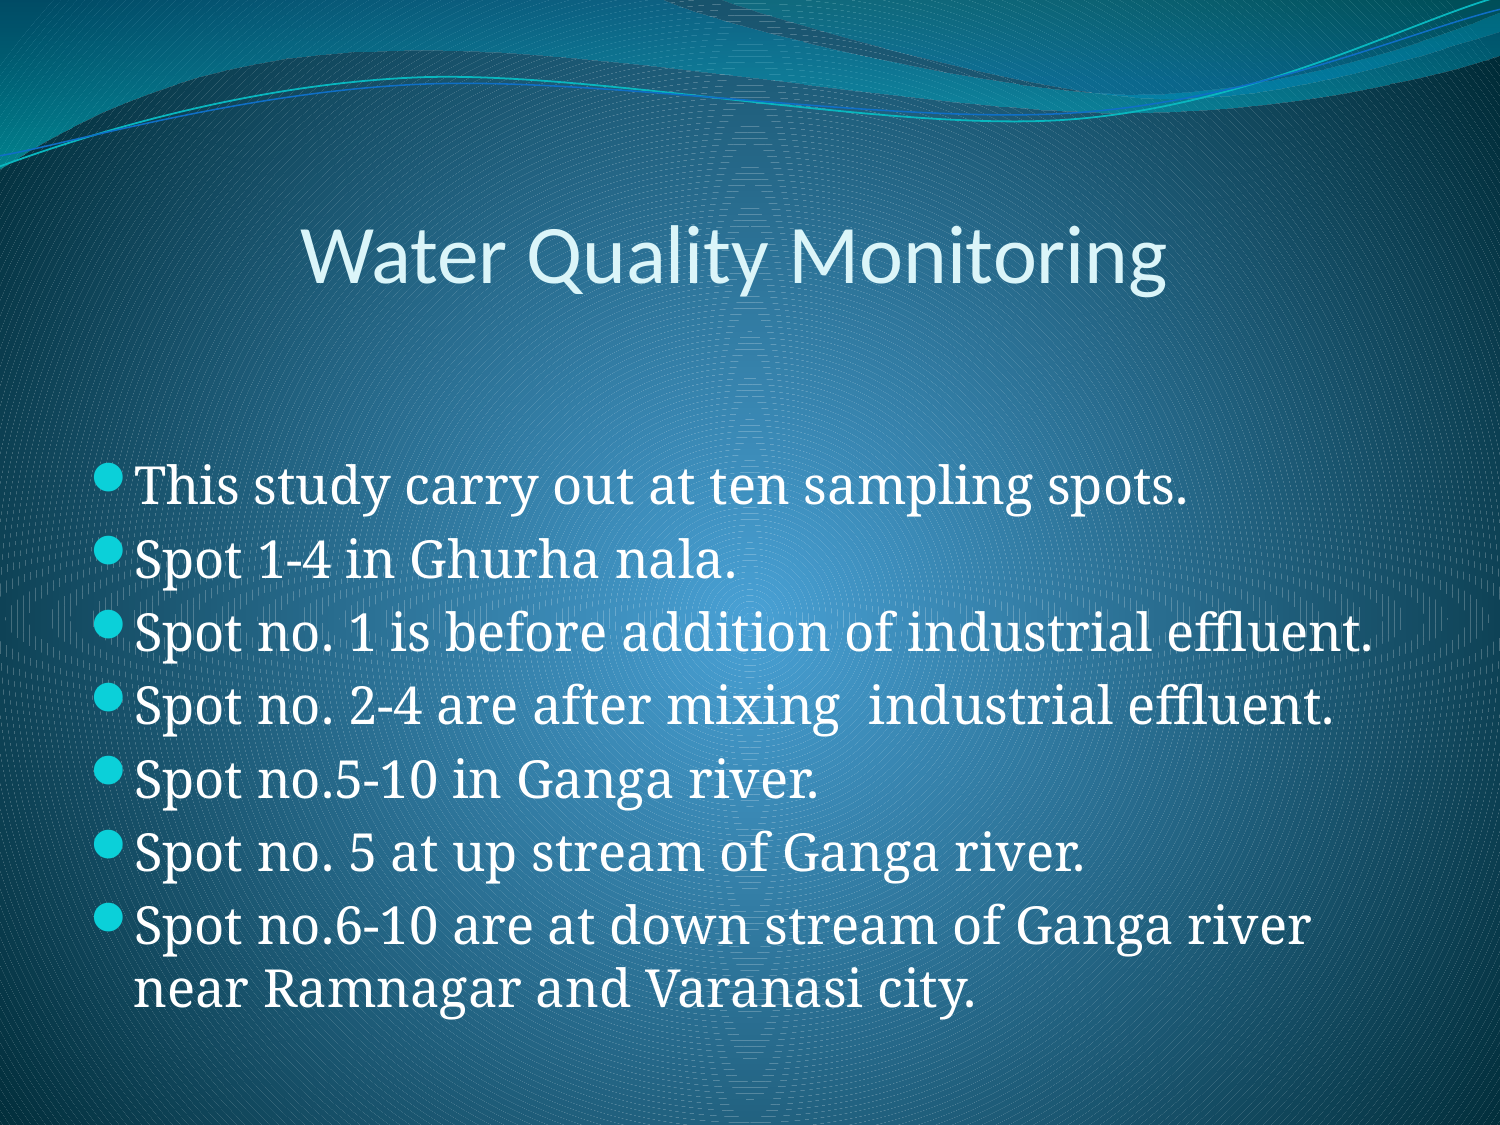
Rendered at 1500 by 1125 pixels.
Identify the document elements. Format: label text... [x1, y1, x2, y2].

list This study carry out at ten sampling spots. Spot 1-4 in Ghurha nala. Spot no. 1 is before addition of industrial effluent. Spot no. 2-4 are after mixing industrial effluent. Spot no.5-10 in Ganga river. Spot no. 5 at up stream of Ganga river. Spot no.6-10 are at down stream of Ganga river near Ramnagar and Varanasi city. [75, 317, 1425, 1038]
title Water Quality Monitoring [300, 112, 1500, 300]
